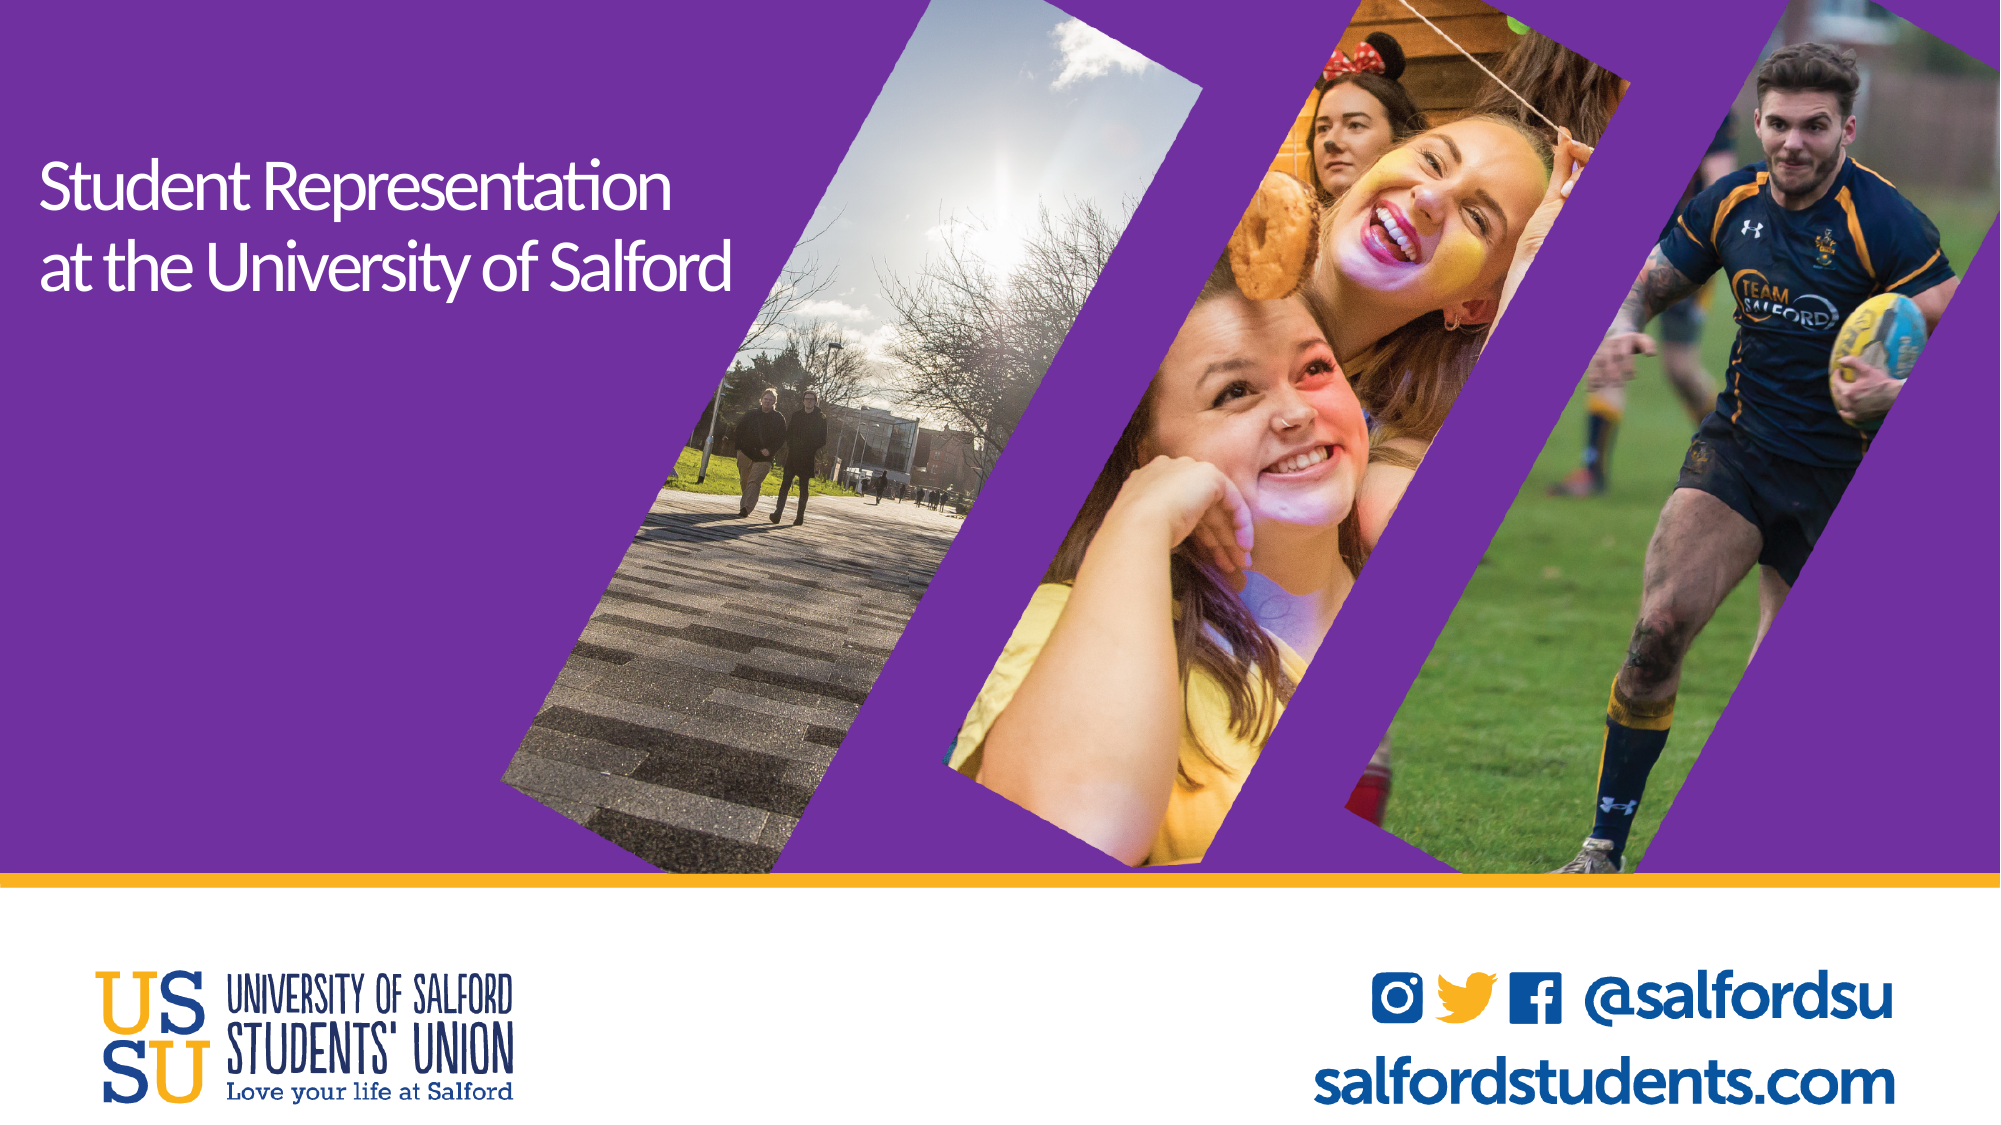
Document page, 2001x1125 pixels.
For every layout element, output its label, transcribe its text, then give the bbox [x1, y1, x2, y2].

title Student Representation at the University of Salford [23, 257, 487, 406]
picture [0, 0, 2000, 1125]
